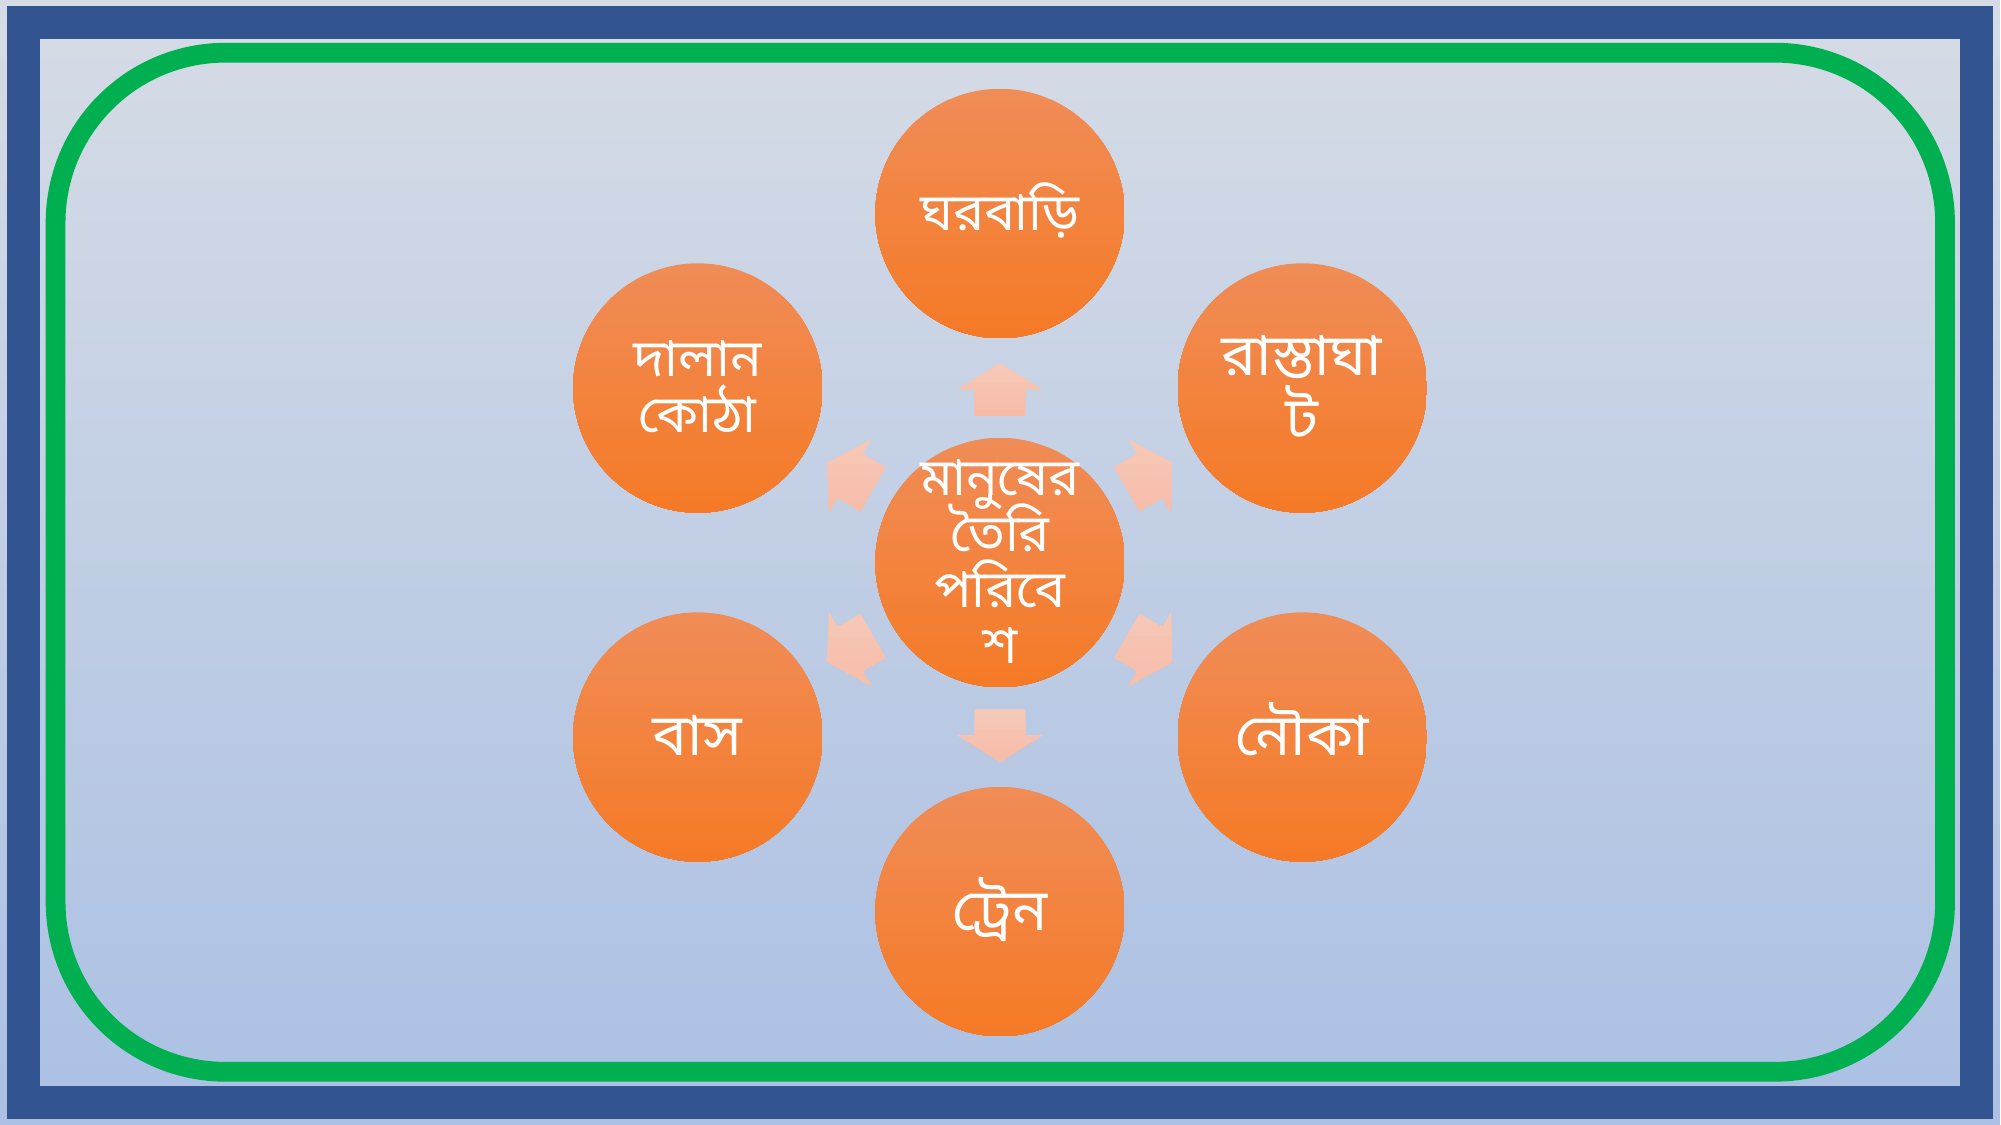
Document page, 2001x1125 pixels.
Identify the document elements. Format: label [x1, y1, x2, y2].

text_box [304, 88, 1696, 1037]
text_box [22, 21, 1978, 1104]
text_box [54, 51, 1947, 1073]
